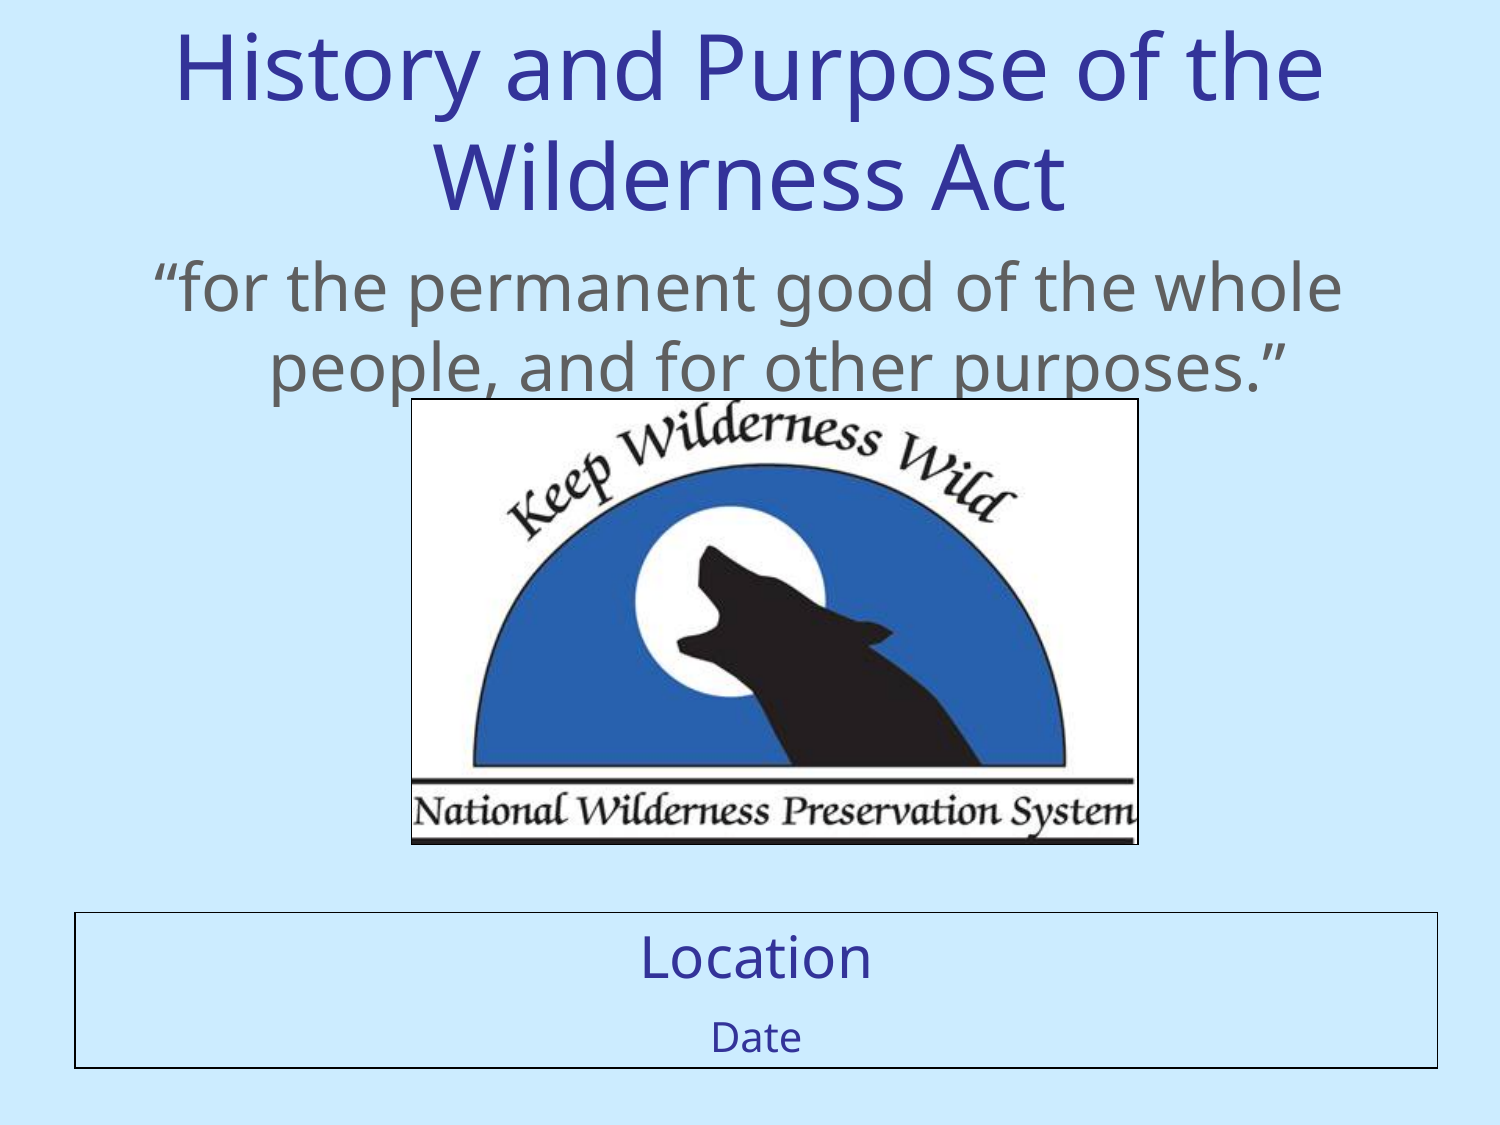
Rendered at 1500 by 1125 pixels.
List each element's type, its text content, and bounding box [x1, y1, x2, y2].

text_box “for the permanent good of the whole people, and for other purposes.” [62, 237, 1438, 463]
picture [412, 399, 1138, 844]
title History and Purpose of the Wilderness Act [50, 24, 1450, 213]
text_box Location Date [74, 912, 1438, 1069]
